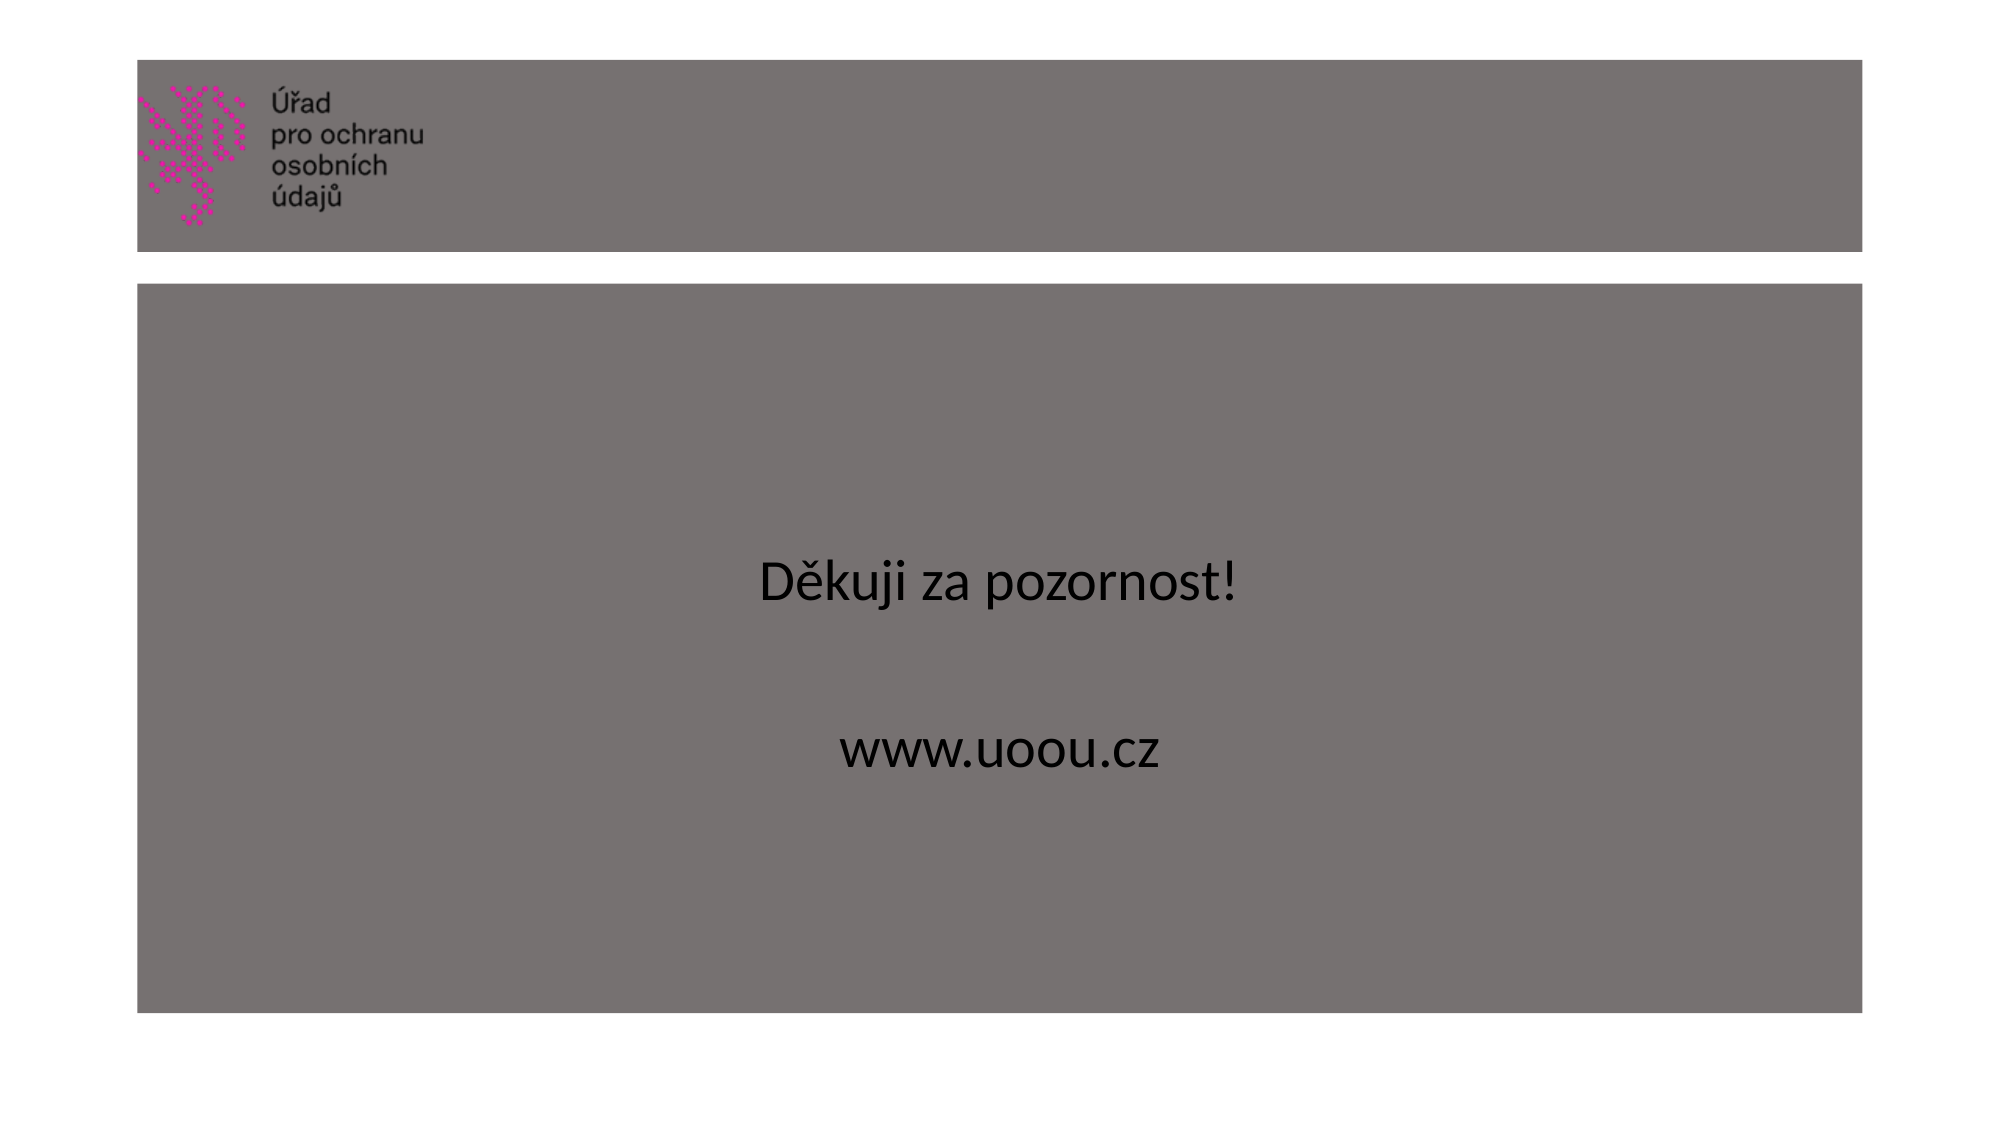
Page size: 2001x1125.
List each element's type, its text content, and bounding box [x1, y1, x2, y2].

list Děkuji za pozornost! www.uoou.cz [137, 283, 1863, 1014]
title [137, 59, 1863, 252]
picture [137, 85, 425, 227]
